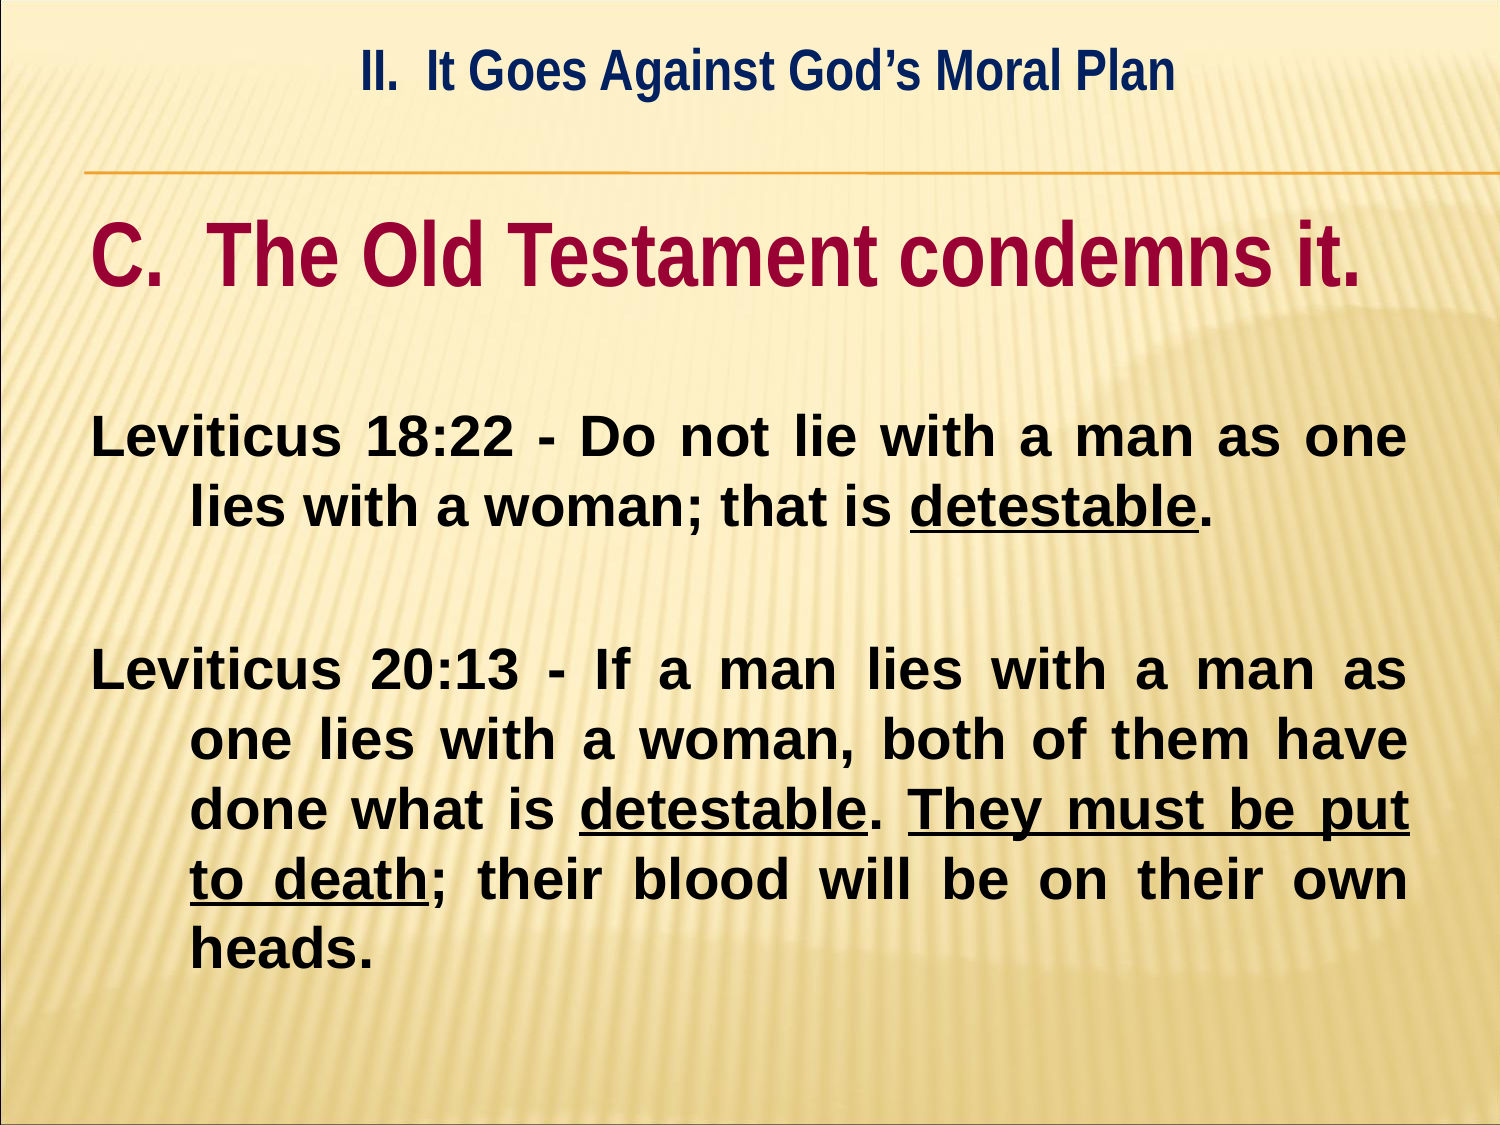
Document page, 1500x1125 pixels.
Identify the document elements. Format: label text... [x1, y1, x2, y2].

picture [0, 0, 1500, 1125]
text_box II. It Goes Against God’s Moral Plan [124, 24, 1413, 110]
list C. The Old Testament condemns it. Leviticus 18:22 - Do not lie with a man as one lies with a woman; that is detestable. Leviticus 20:13 - If a man lies with a man as one lies with a woman, both of them have done what is detestable. They must be put to death; their blood will be on their own heads. [75, 187, 1425, 1075]
